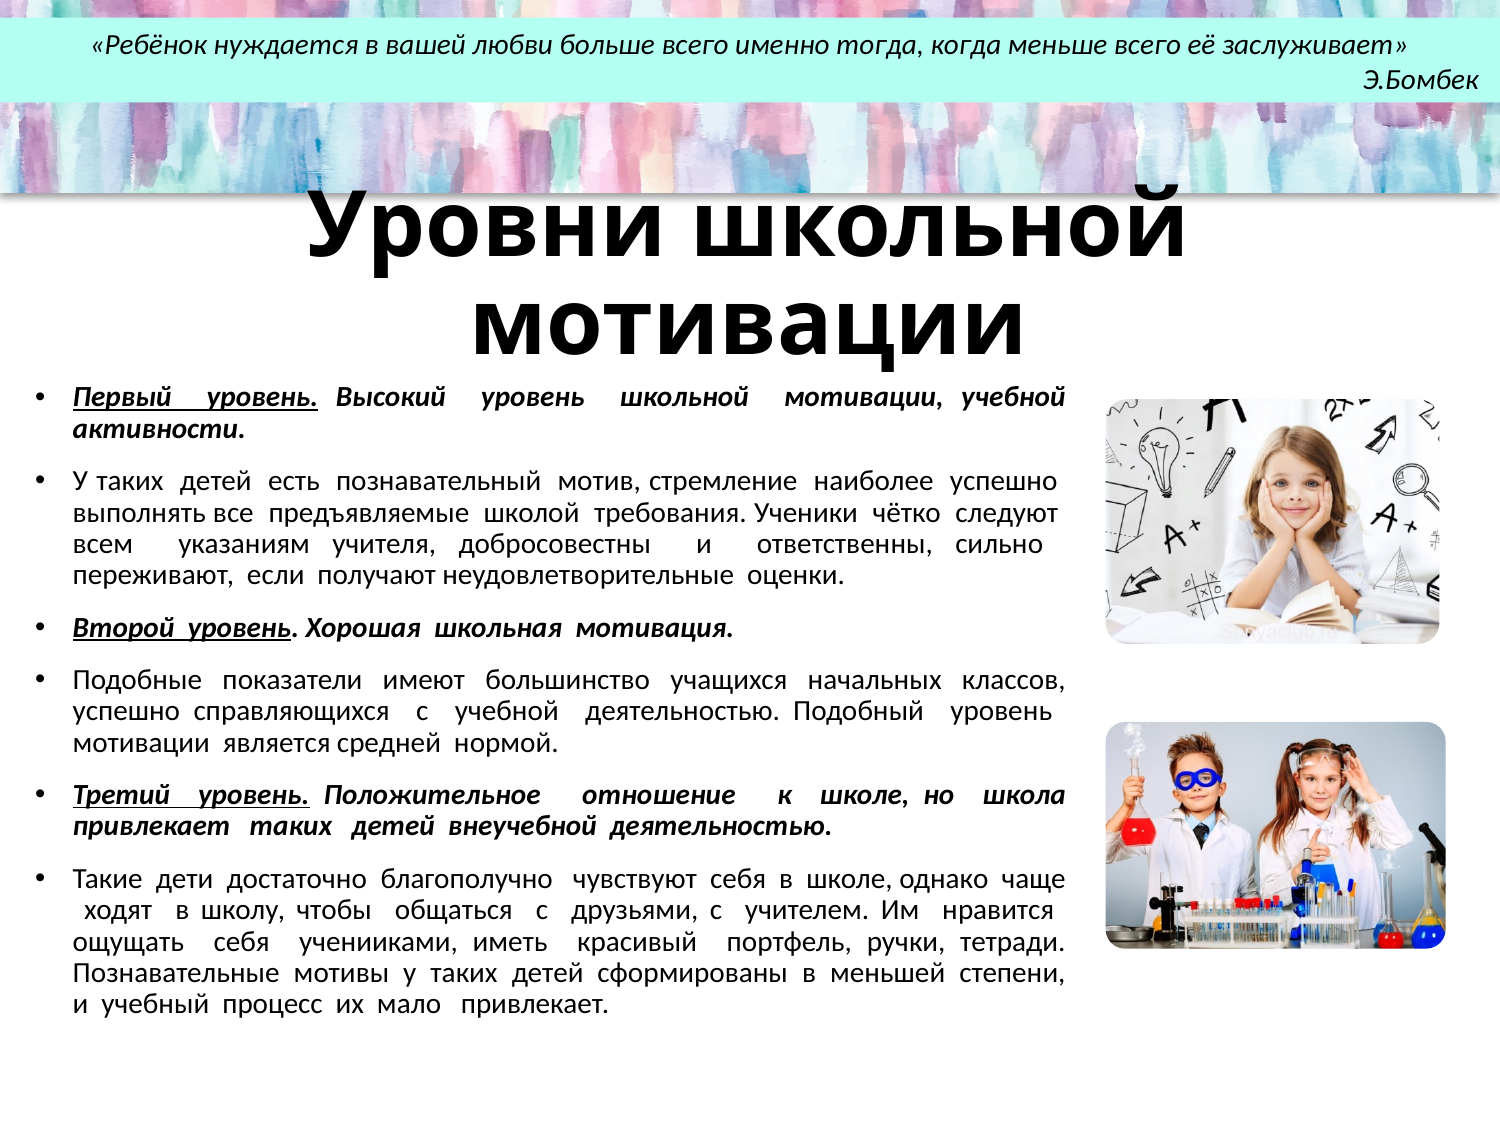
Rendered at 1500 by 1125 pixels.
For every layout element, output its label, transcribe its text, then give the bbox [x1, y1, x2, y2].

picture [0, 0, 1500, 17]
text_box «Ребёнок нуждается в вашей любви больше всего именно тогда, когда меньше всего её заслуживает» Э.Бомбек [0, 17, 1500, 103]
title Уровни школьной мотивации [101, 167, 1396, 385]
picture [1105, 721, 1446, 949]
list Первый уровень. Высокий уровень школьной мотивации, учебной активности. У таких детей есть познавательный мотив, стремление наиболее успешно выполнять все предъявляемые школой требования. Ученики чётко следуют всем указаниям учителя, добросовестны и ответственны, сильно переживают, если получают неудовлетворительные оценки. Второй уровень. Хорошая школьная мотивация. Подобные показатели имеют большинство учащихся начальных классов, успешно справляющихся с учебной деятельностью. Подобный уровень мотивации является средней нормой. Третий уровень. Положительное отношение к школе, но школа привлекает таких детей внеучебной деятельностью. Такие дети достаточно благополучно чувствуют себя в школе, однако чаще ходят в школу, чтобы общаться с друзьями, с учителем. Им нравится ощущать себя ученииками, иметь красивый портфель, ручки, тетради. Познавательные мотивы у таких детей сформированы в меньшей степени, и учебный процесс их мало привлекает. [20, 374, 1082, 1089]
picture [1105, 399, 1440, 644]
picture [0, 103, 1500, 193]
